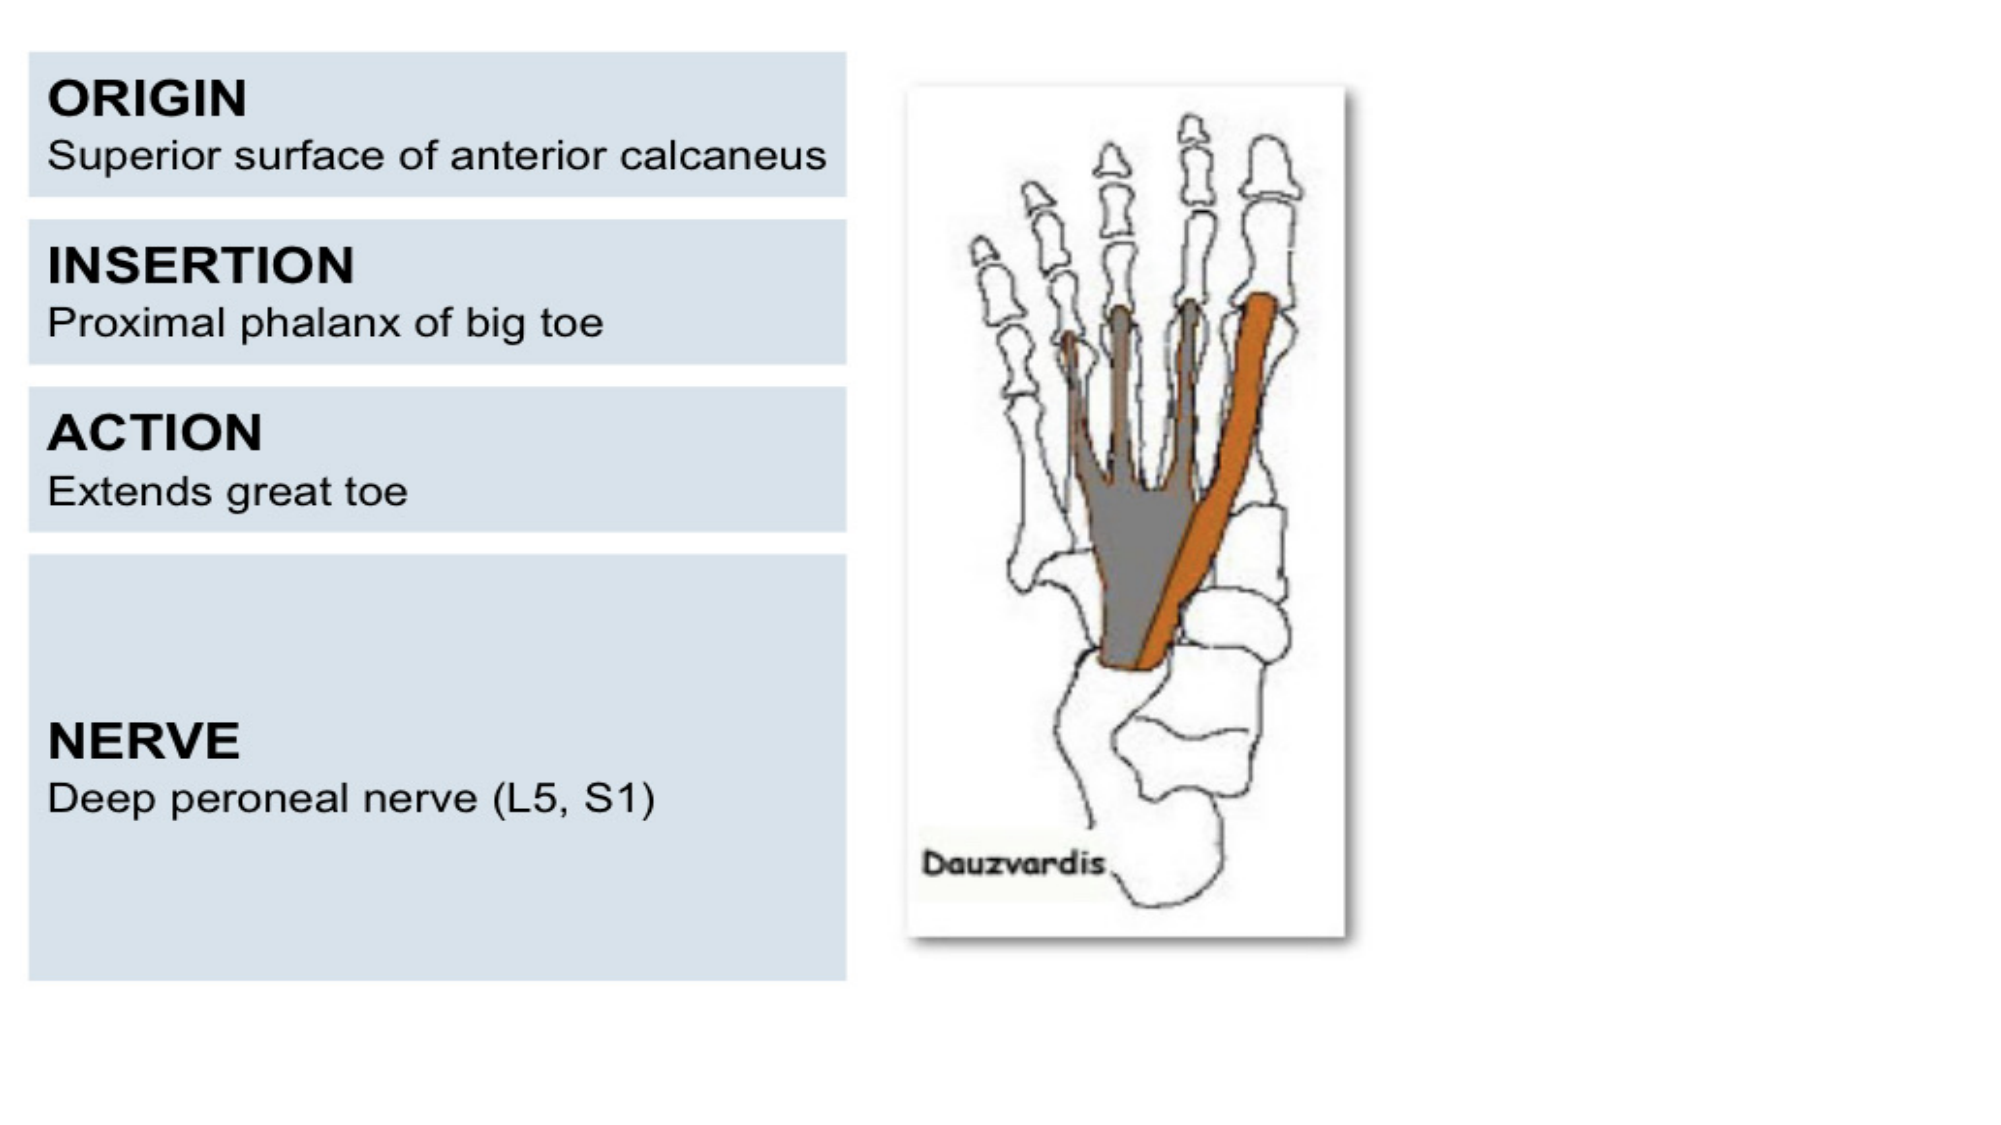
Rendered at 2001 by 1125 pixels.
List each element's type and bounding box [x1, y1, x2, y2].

list [20, 37, 1373, 1014]
